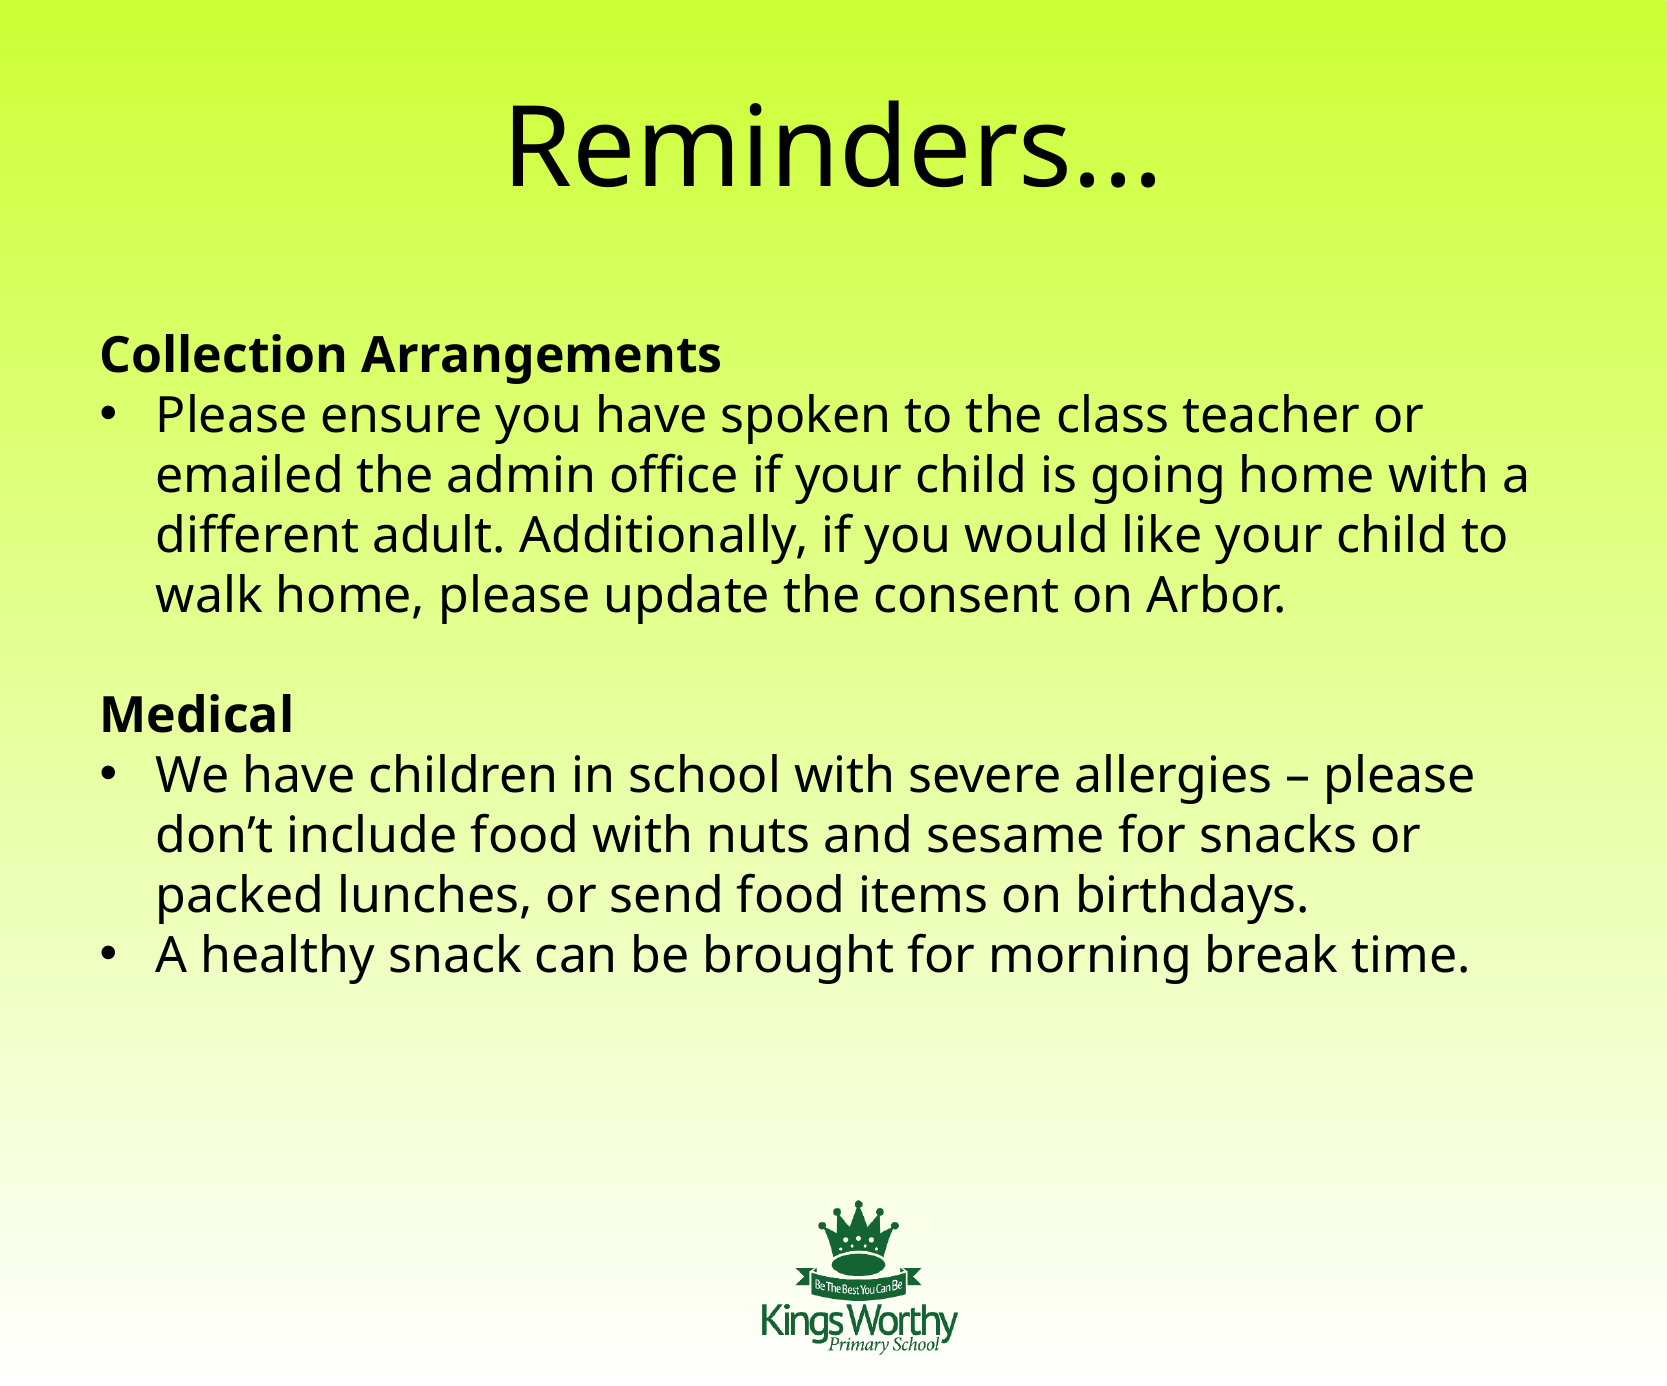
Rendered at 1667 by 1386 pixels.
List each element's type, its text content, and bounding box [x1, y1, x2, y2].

text_box Reminders... [142, 66, 1524, 217]
picture [762, 1200, 958, 1355]
text_box Collection Arrangements Please ensure you have spoken to the class teacher or emailed the admin office if your child is going home with a different adult. Additionally, if you would like your child to walk home, please update the consent on Arbor. Medical We have children in school with severe allergies – please don’t include food with nuts and sesame for snacks or packed lunches, or send food items on birthdays. A healthy snack can be brought for morning break time. [84, 314, 1582, 990]
